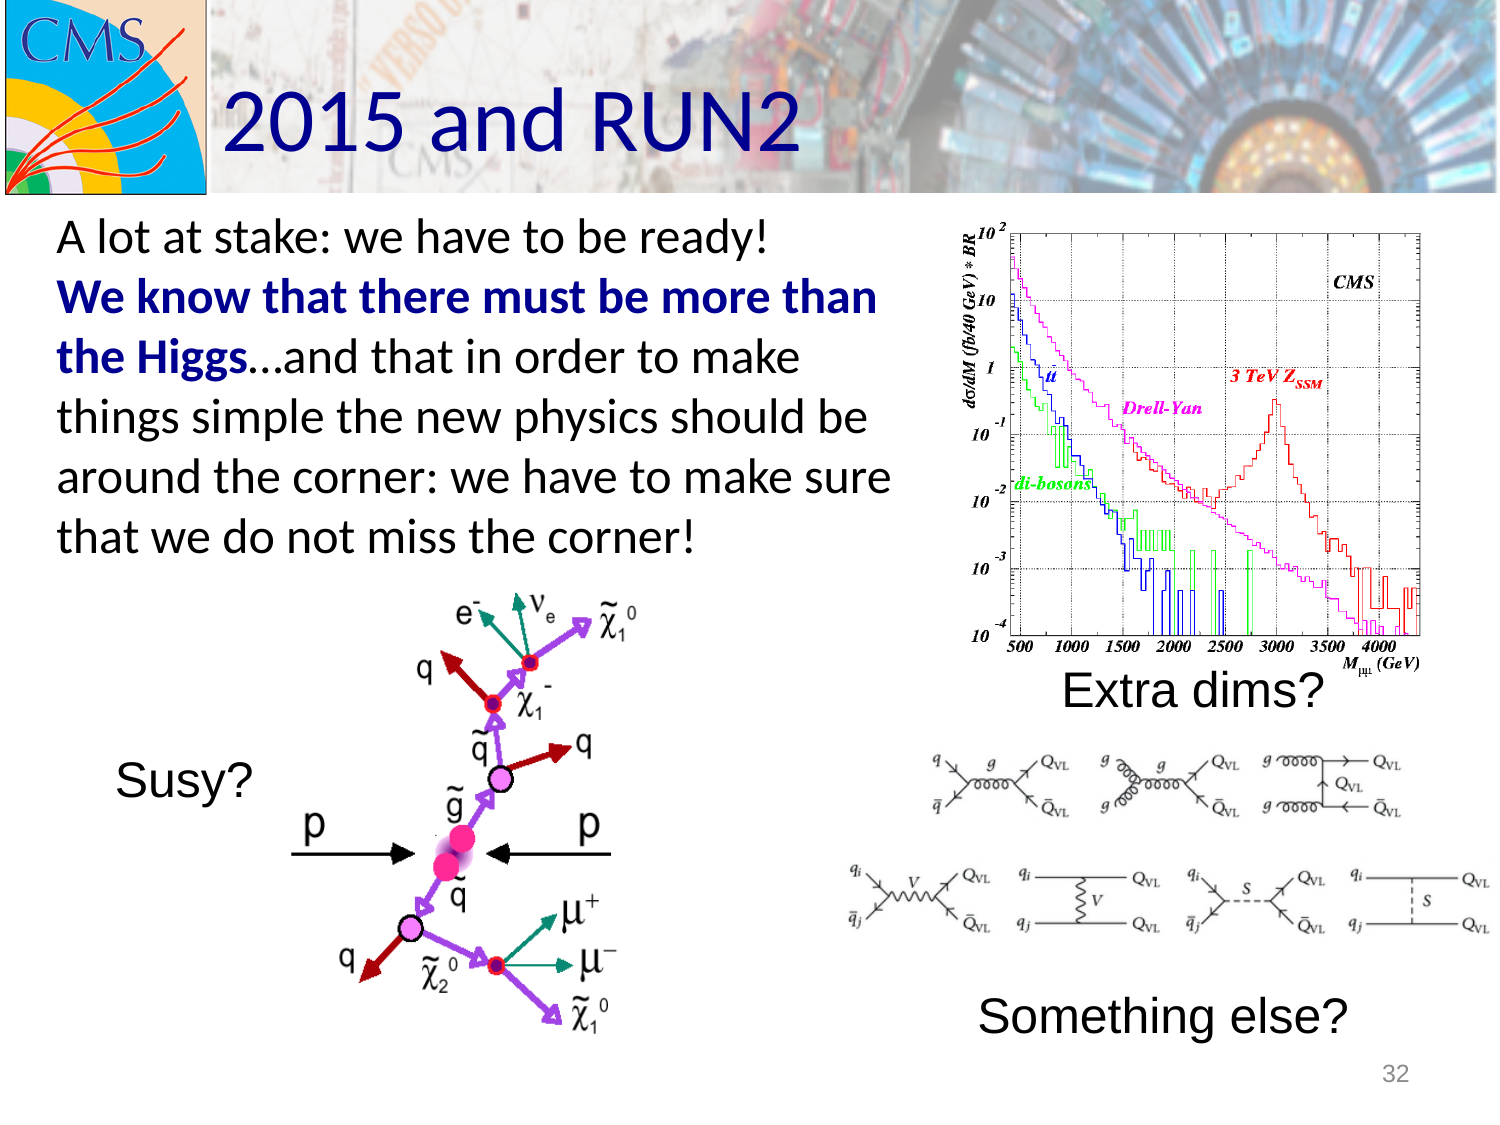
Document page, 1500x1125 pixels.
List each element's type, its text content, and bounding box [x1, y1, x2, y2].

text_box Susy? [100, 739, 272, 815]
text_box Extra dims? [1046, 688, 1378, 718]
picture [277, 562, 656, 1057]
list A lot at stake: we have to be ready! We know that there must be more than the Higgs…and that in order to make things simple the new physics should be around the corner: we have to make sure that we do not miss the corner! [41, 196, 929, 939]
picture [119, 54, 135, 62]
picture [962, 196, 1459, 681]
text_box Something else? [962, 976, 1378, 1052]
slide_number 32 [1074, 1042, 1425, 1103]
title 2015 and RUN2 [206, 20, 1425, 209]
picture [832, 719, 1500, 962]
picture [22, 18, 58, 62]
picture [5, 0, 1500, 199]
